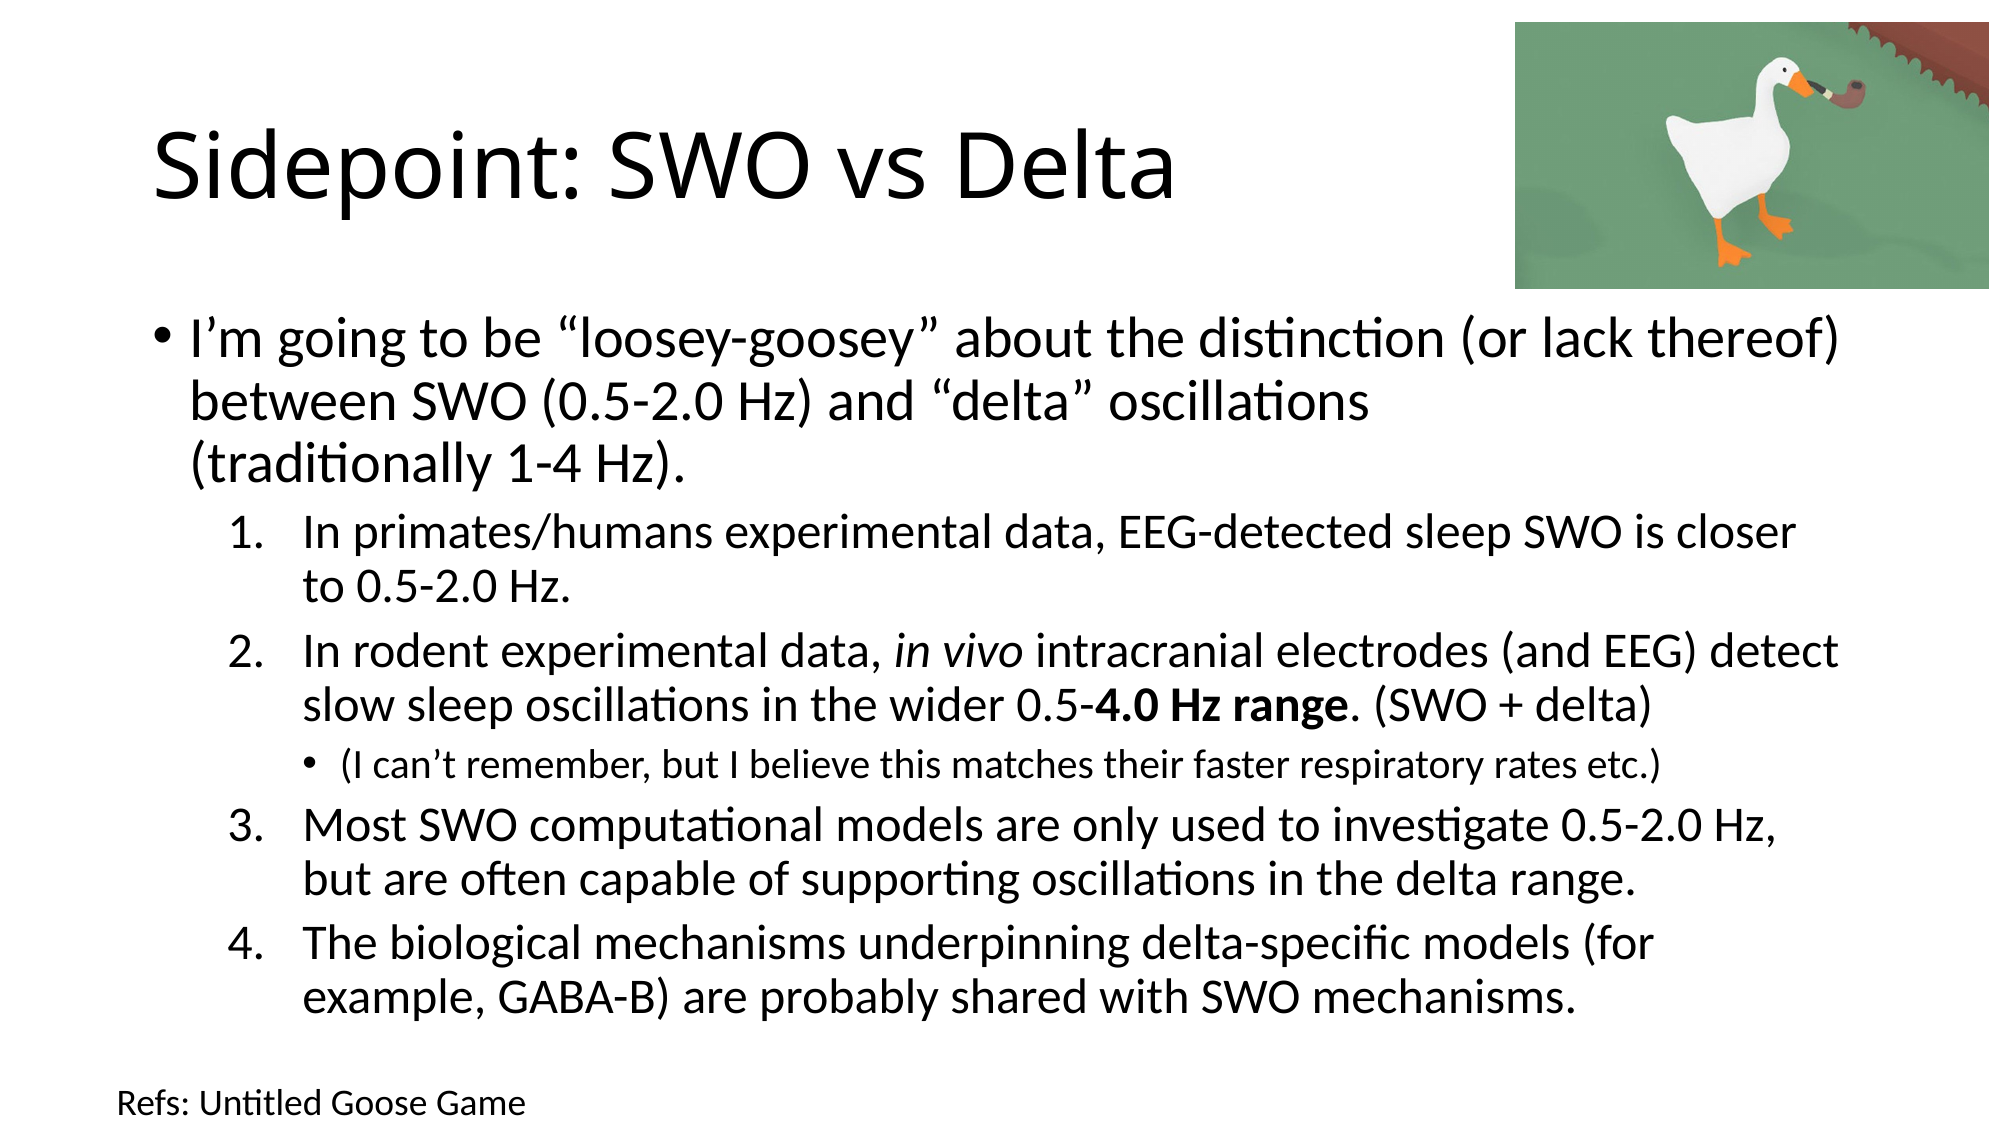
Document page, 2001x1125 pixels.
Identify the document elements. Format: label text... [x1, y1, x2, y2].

text_box Refs: Untitled Goose Game [101, 1070, 542, 1125]
list I’m going to be “loosey-goosey” about the distinction (or lack thereof) between SWO (0.5-2.0 Hz) and “delta” oscillations (traditionally 1-4 Hz). In primates/humans experimental data, EEG-detected sleep SWO is closer to 0.5-2.0 Hz. In rodent experimental data, in vivo intracranial electrodes (and EEG) detect slow sleep oscillations in the wider 0.5-4.0 Hz range. (SWO + delta) (I can’t remember, but I believe this matches their faster respiratory rates etc.) Most SWO computational models are only used to investigate 0.5-2.0 Hz, but are often capable of supporting oscillations in the delta range. The biological mechanisms underpinning delta-specific models (for example, GABA-B) are probably shared with SWO mechanisms. [137, 299, 1863, 1071]
title Sidepoint: SWO vs Delta [137, 59, 1515, 278]
picture [1515, 22, 1989, 289]
